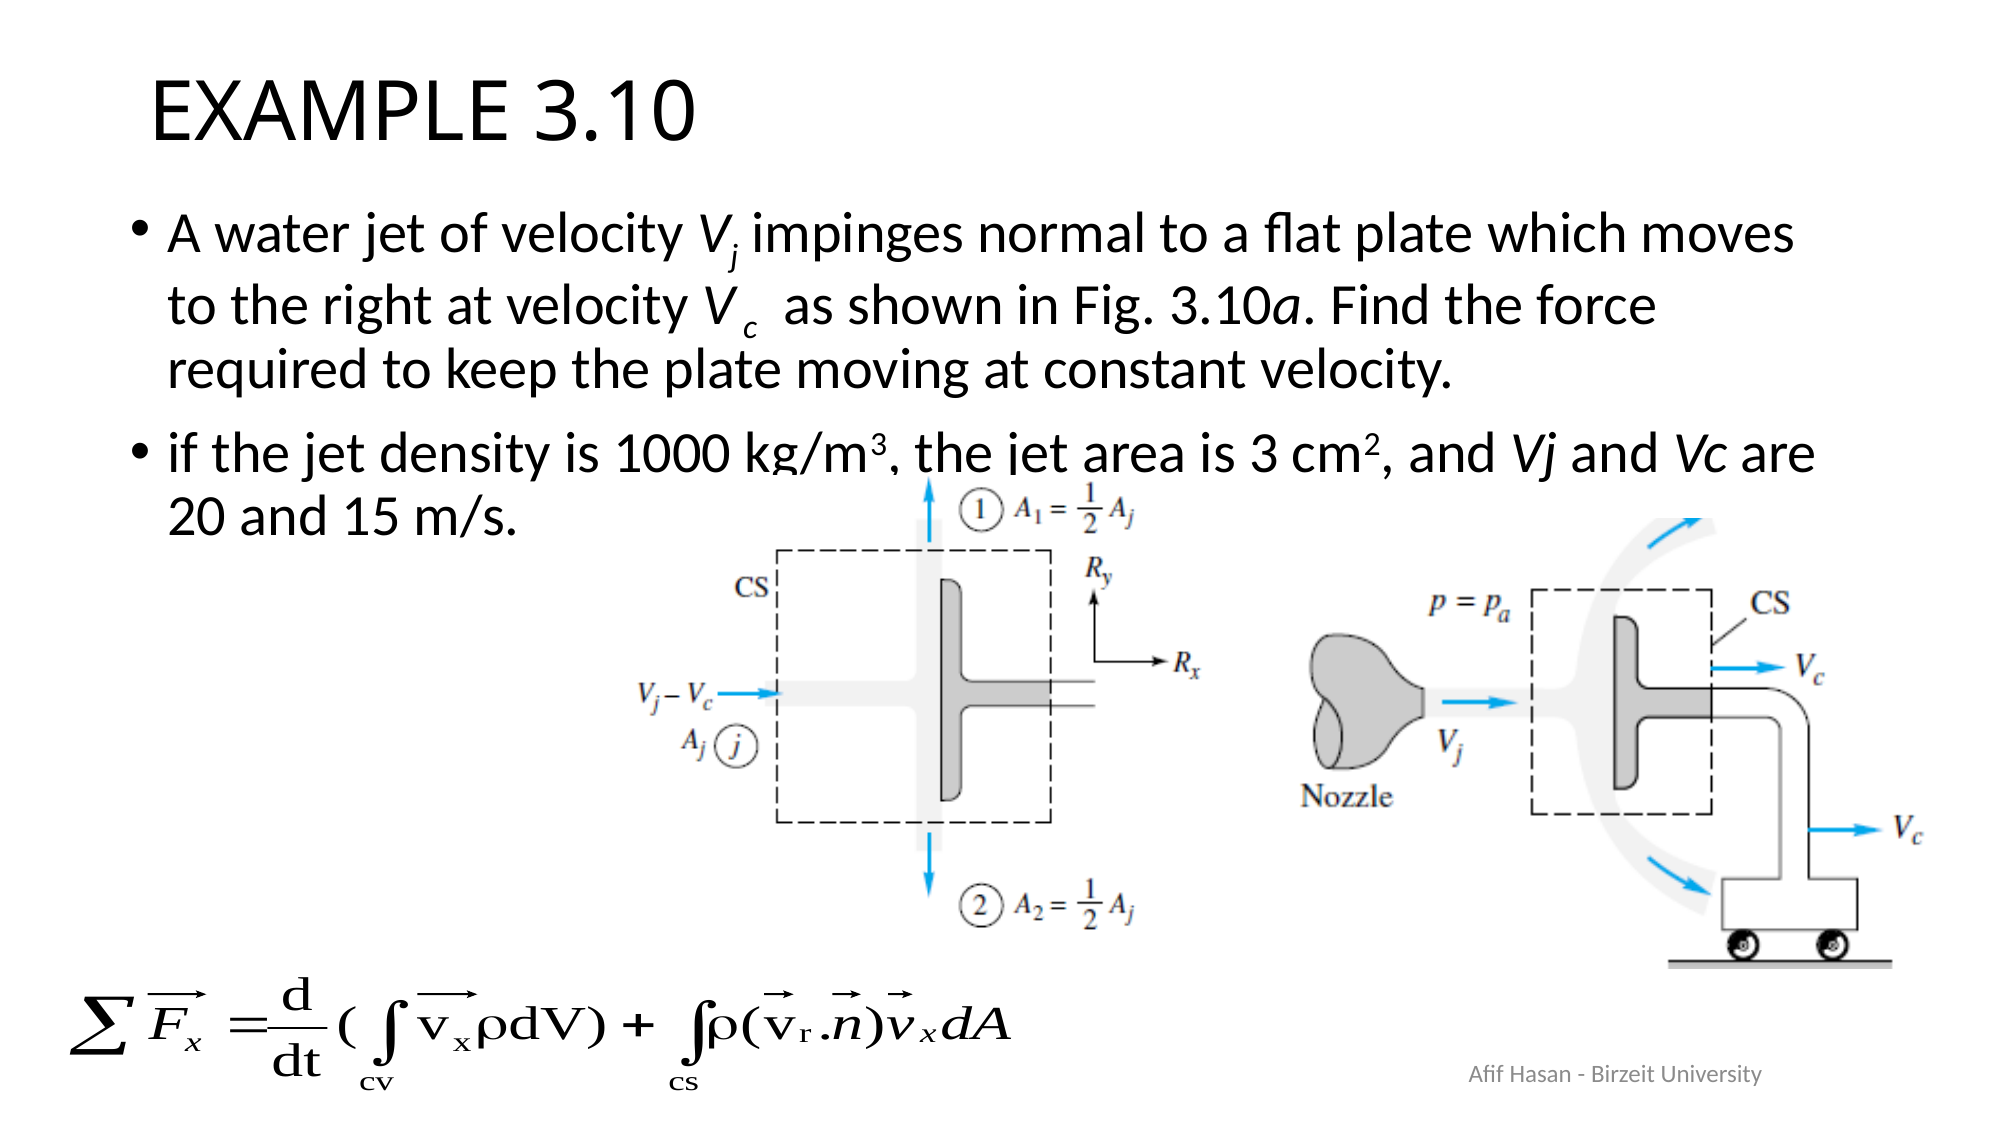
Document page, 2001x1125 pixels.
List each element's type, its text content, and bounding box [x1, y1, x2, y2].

picture [60, 964, 1021, 1103]
footer Afif Hasan - Birzeit University [1278, 1042, 1954, 1103]
picture [1299, 518, 1933, 969]
picture [625, 475, 1208, 936]
title EXAMPLE 3.10 [133, 39, 1858, 188]
list A water jet of velocity Vj impinges normal to a flat plate which moves to the right at velocity V c as shown in Fig. 3.10a. Find the force required to keep the plate moving at constant velocity. if the jet density is 1000 kg/m3, the jet area is 3 cm2, and Vj and Vc are 20 and 15 m/s. [115, 187, 1841, 902]
